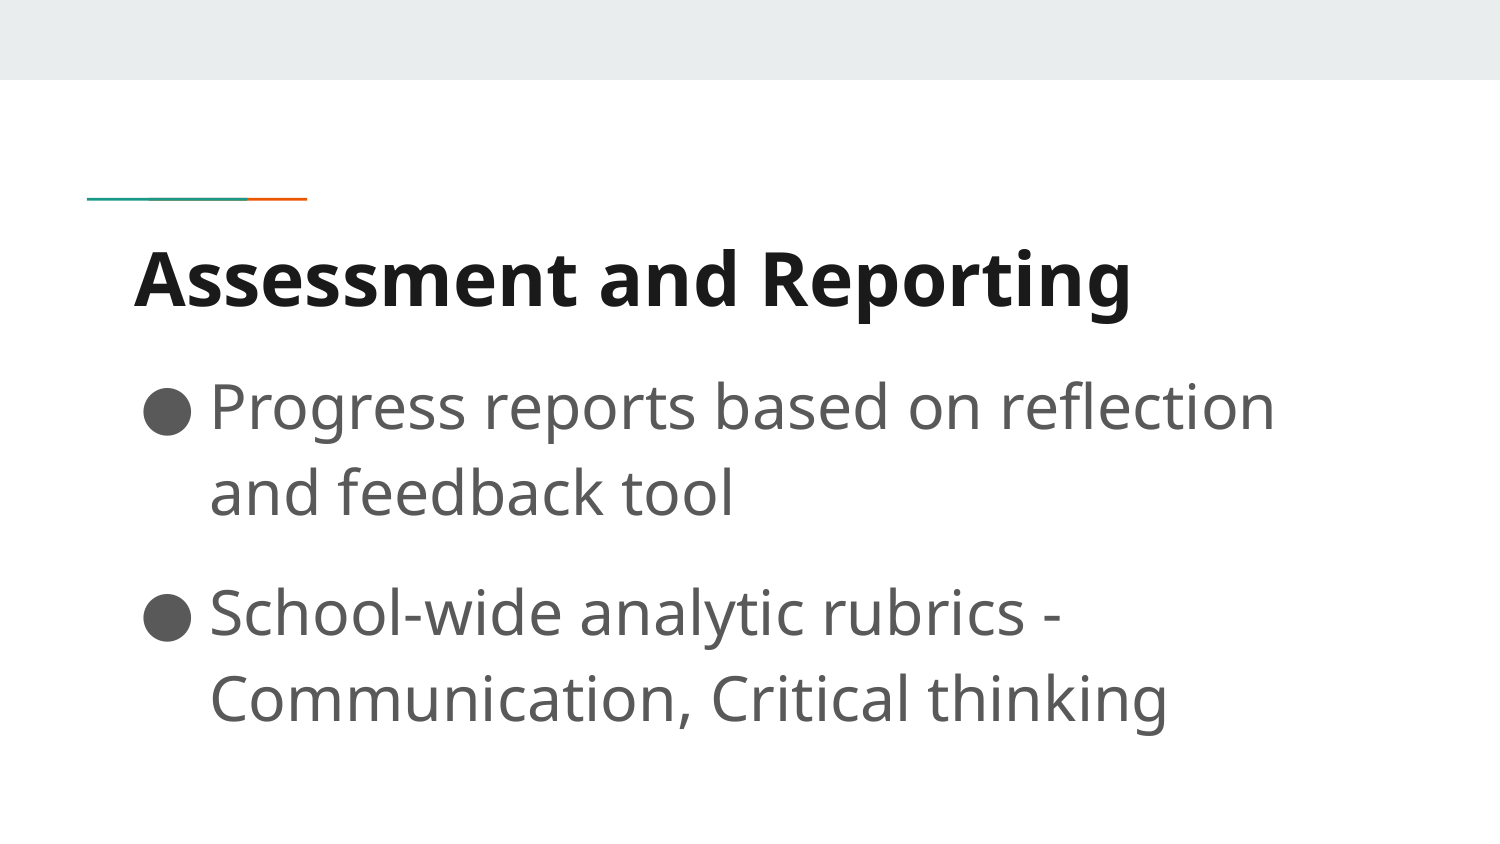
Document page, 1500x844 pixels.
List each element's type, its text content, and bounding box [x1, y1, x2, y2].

list Progress reports based on reflection and feedback tool School-wide analytic rubrics - Communication, Critical thinking [119, 341, 1381, 712]
title Assessment and Reporting [119, 216, 1381, 305]
